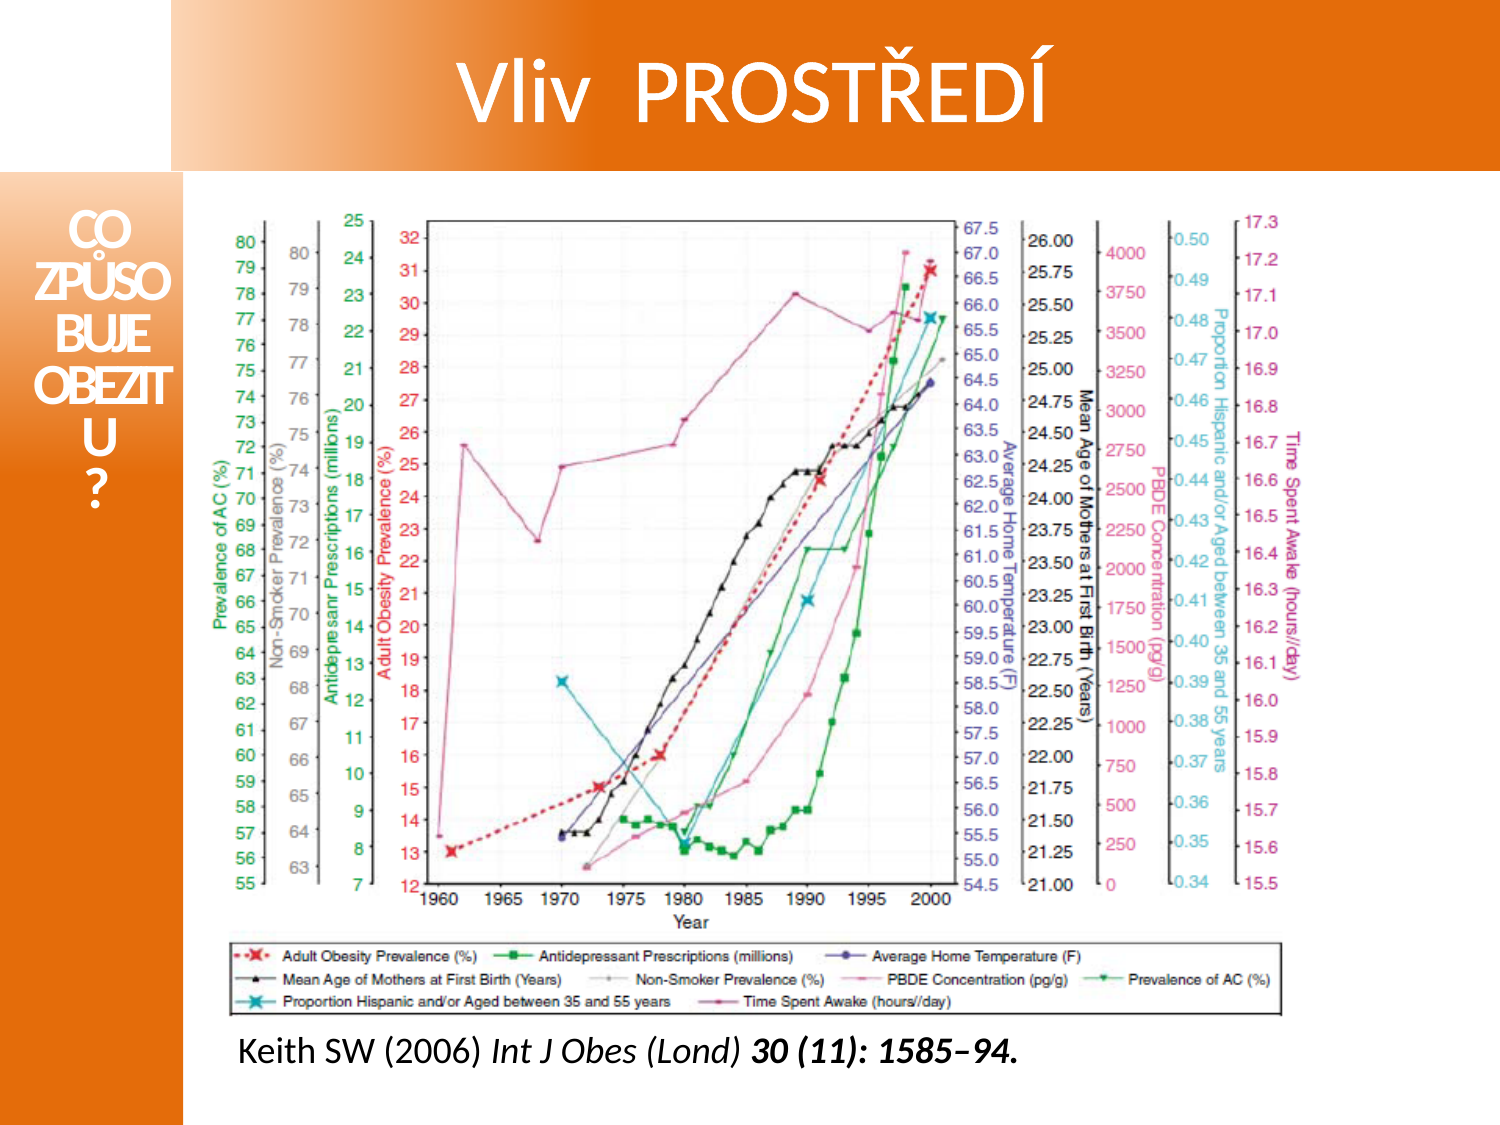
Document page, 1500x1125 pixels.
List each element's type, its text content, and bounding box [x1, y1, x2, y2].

text_box Keith SW (2006) Int J Obes (Lond) 30 (11): 1585–94. [223, 1029, 1035, 1079]
text_box CO ZPŮSOBUJE OBEZITU ? [6, 200, 195, 528]
text_box Vliv PROSTŘEDÍ [441, 22, 1066, 148]
picture [206, 207, 1309, 1021]
text_box [169, 0, 1500, 172]
text_box [0, 171, 185, 1125]
